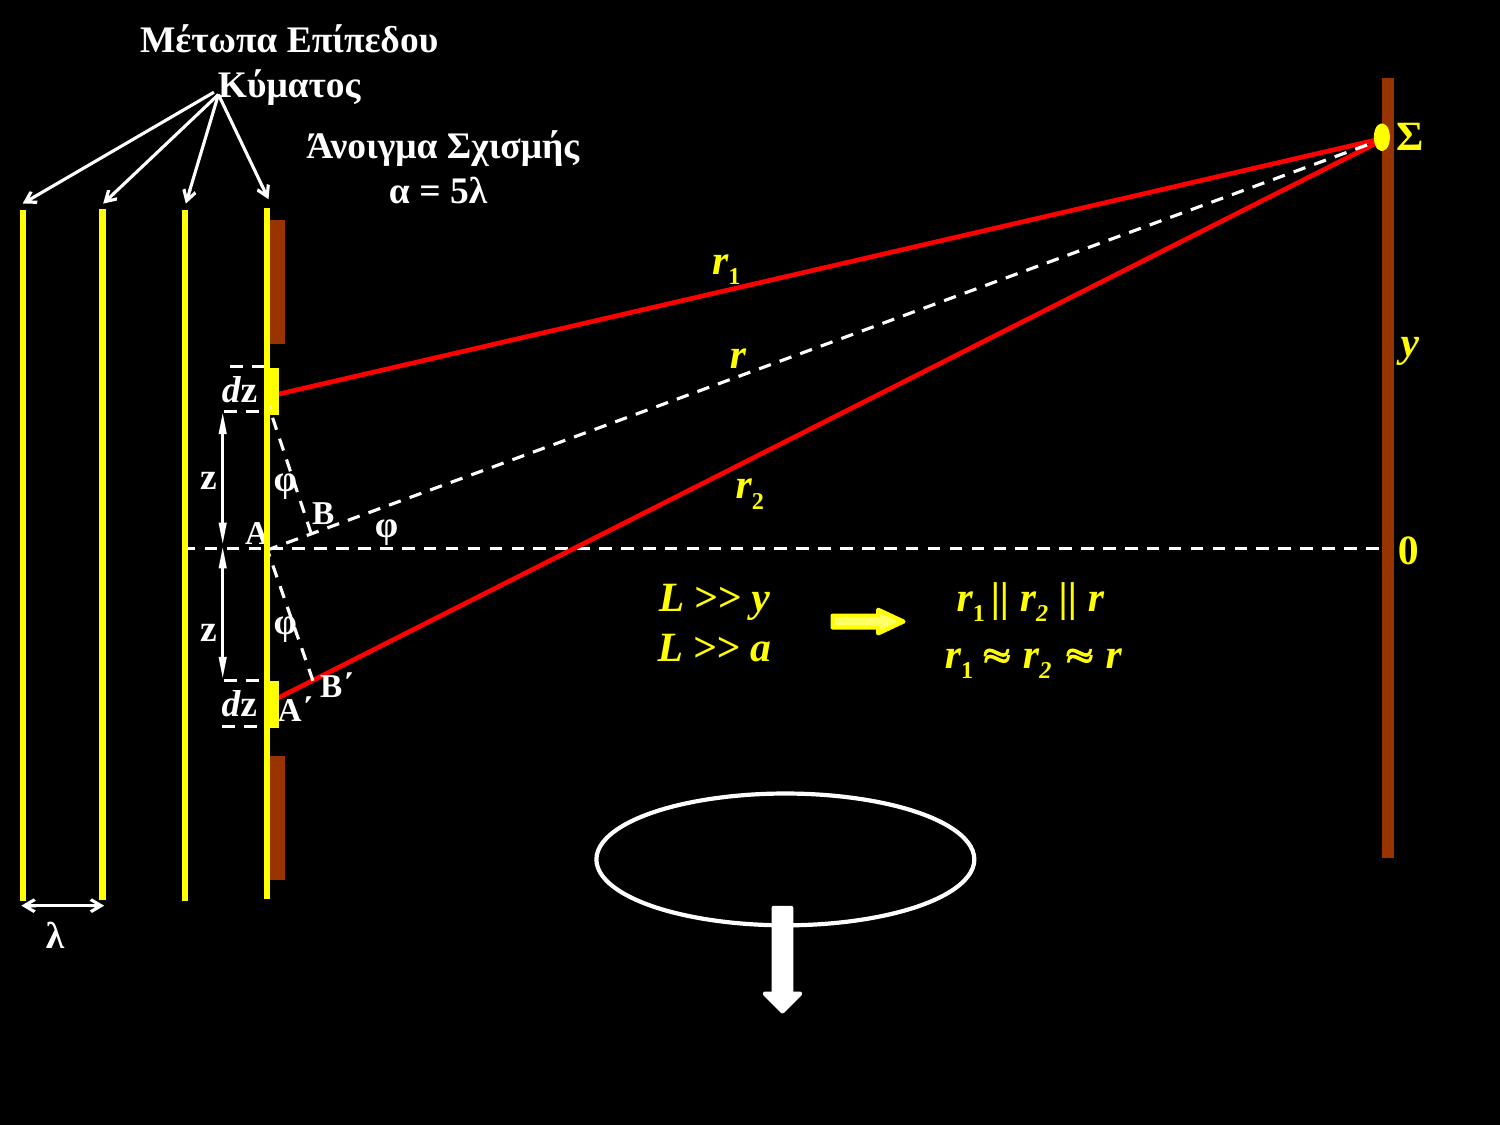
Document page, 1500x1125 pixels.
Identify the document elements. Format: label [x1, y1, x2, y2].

text_box [596, 793, 975, 1012]
text_box [0, 7, 1440, 1040]
